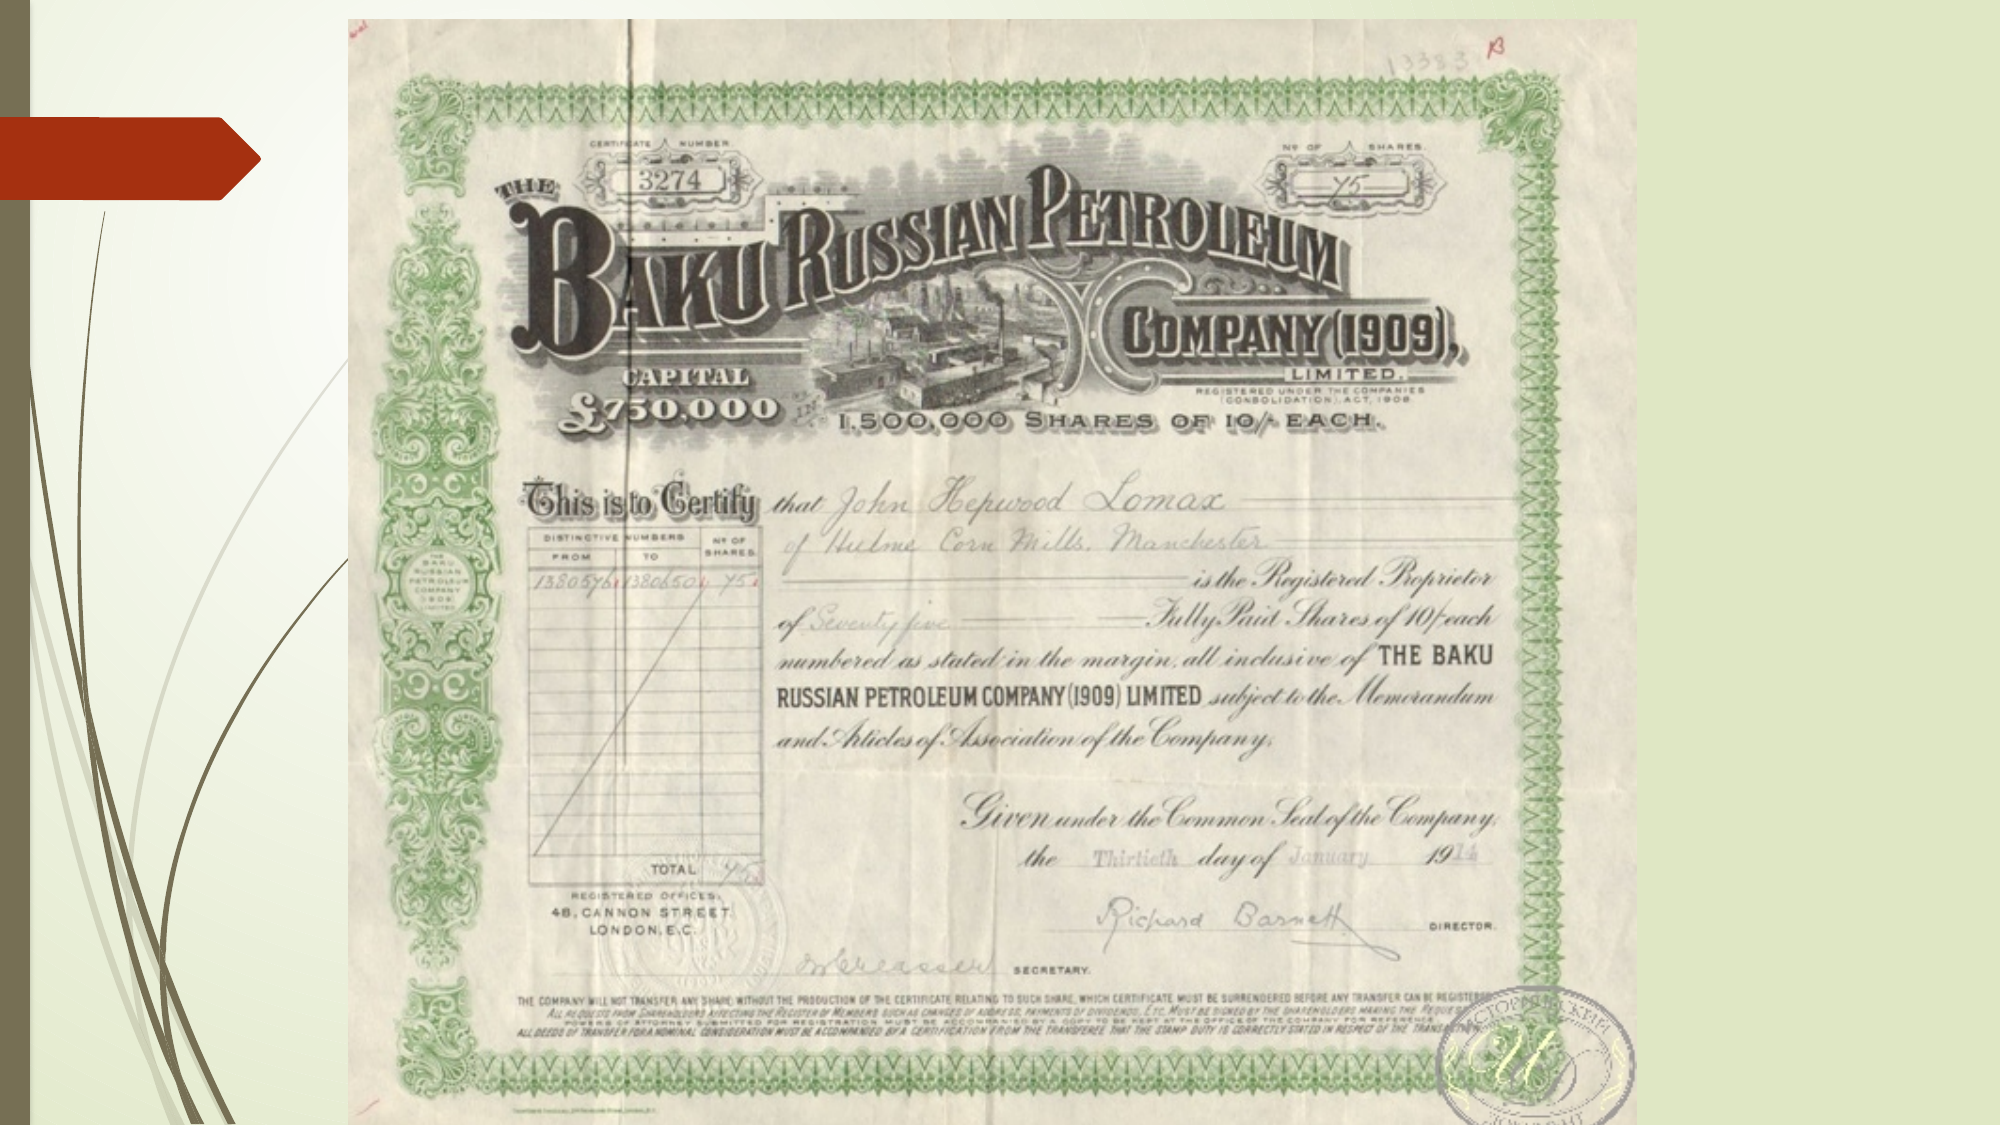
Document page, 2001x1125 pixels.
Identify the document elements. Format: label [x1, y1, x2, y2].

list [348, 19, 1637, 1125]
